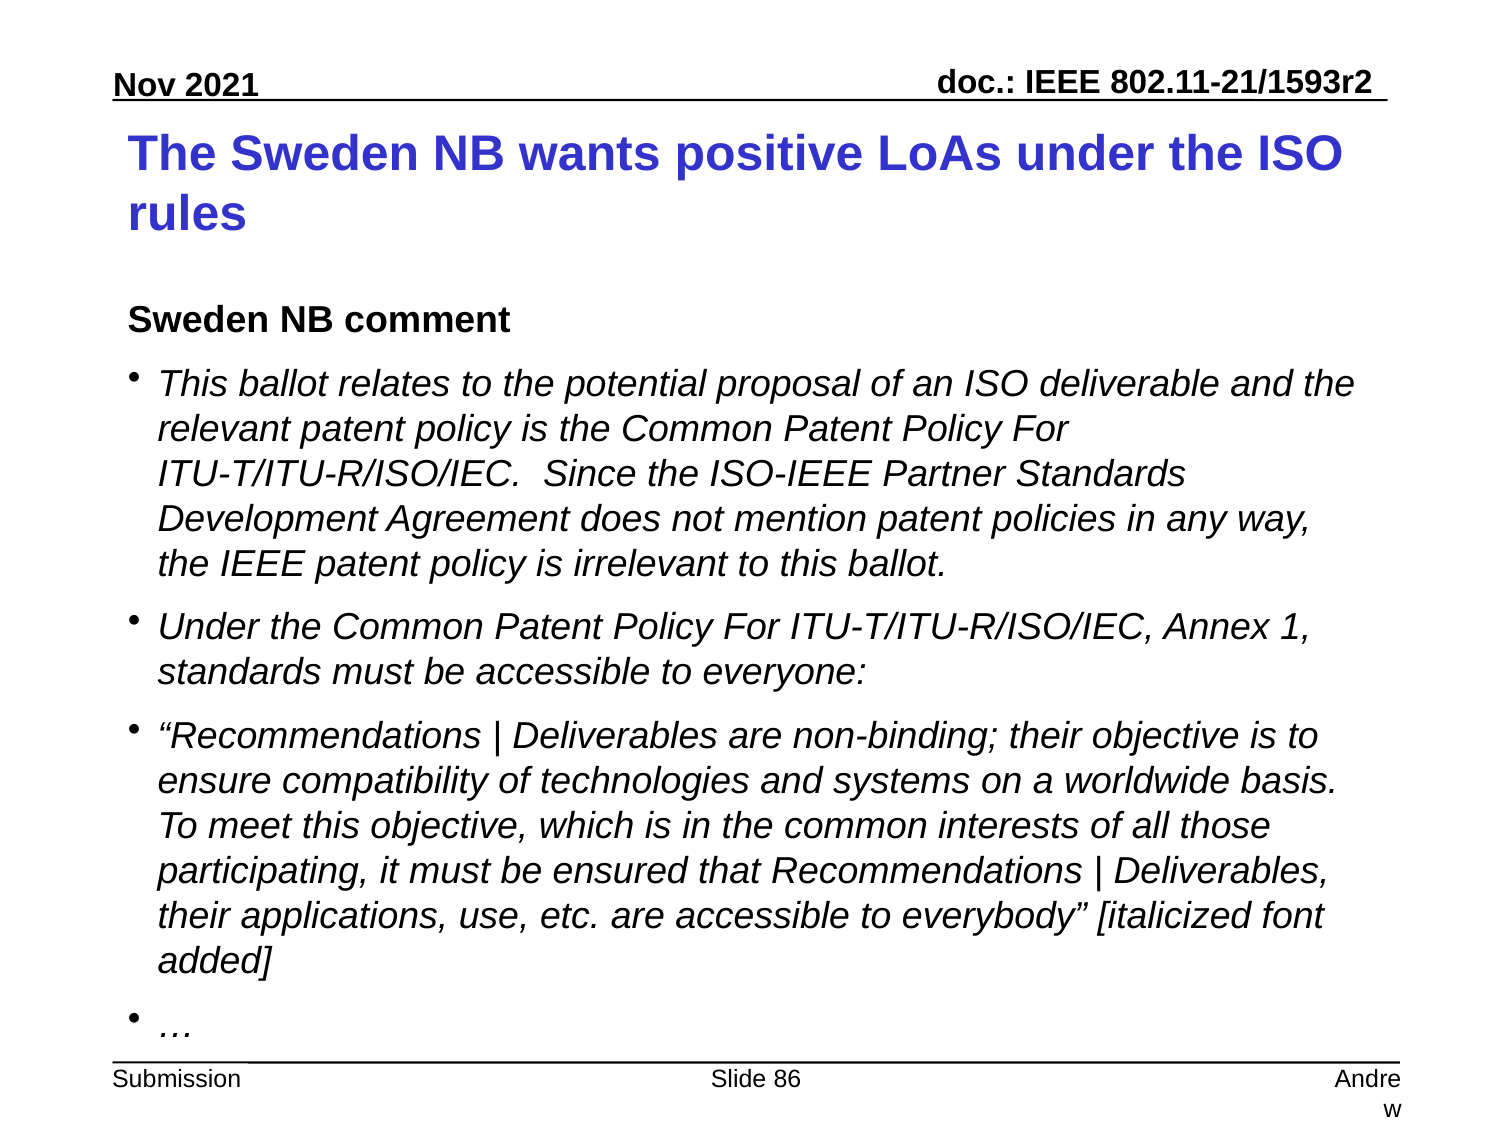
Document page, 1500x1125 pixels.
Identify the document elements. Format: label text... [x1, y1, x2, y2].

footer Andrew Myles, Cisco [1320, 1061, 1402, 1093]
slide_number Slide 86 [709, 1061, 803, 1093]
title The Sweden NB wants positive LoAs under the ISO rules [112, 112, 1388, 287]
list Sweden NB comment This ballot relates to the potential proposal of an ISO deliverable and the relevant patent policy is the Common Patent Policy For ITU-T/ITU-R/ISO/IEC. Since the ISO-IEEE Partner Standards Development Agreement does not mention patent policies in any way, the IEEE patent policy is irrelevant to this ballot. Under the Common Patent Policy For ITU-T/ITU-R/ISO/IEC, Annex 1, standards must be accessible to everyone: “Recommendations | Deliverables are non-binding; their objective is to ensure compatibility of technologies and systems on a worldwide basis. To meet this objective, which is in the common interests of all those participating, it must be ensured that Recommendations | Deliverables, their applications, use, etc. are accessible to everybody” [italicized font added] … [112, 287, 1388, 963]
